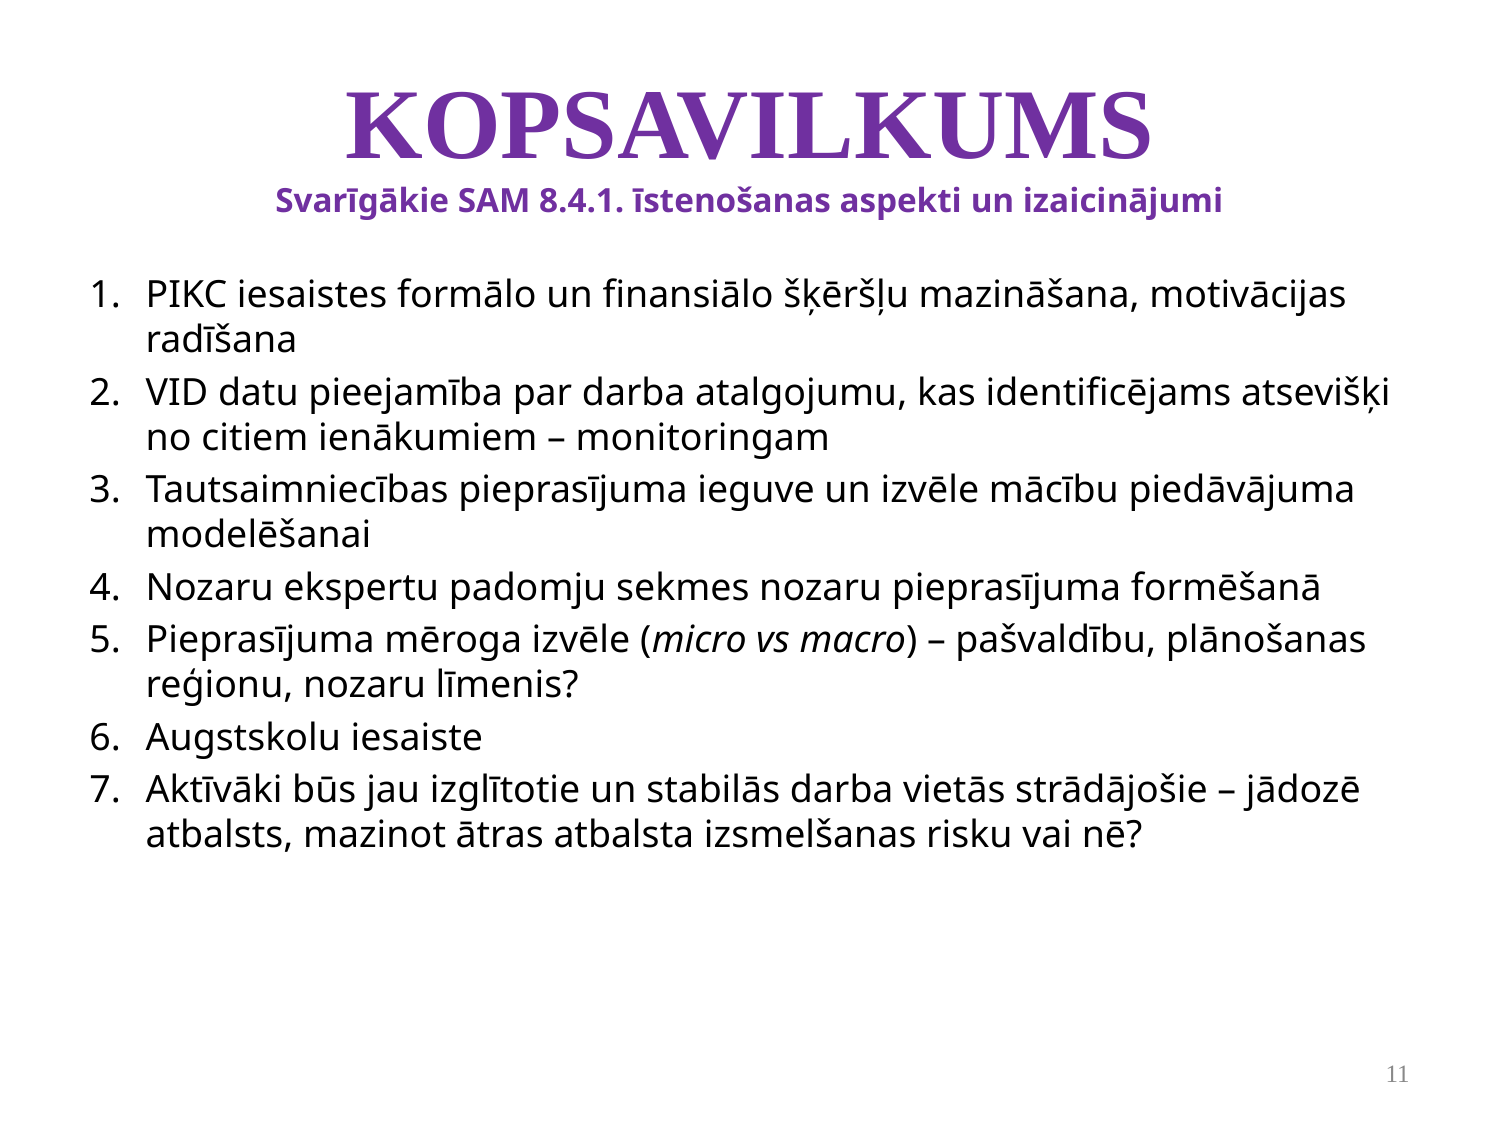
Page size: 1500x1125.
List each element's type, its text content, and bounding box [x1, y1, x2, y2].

title KOPSAVILKUMS Svarīgākie SAM 8.4.1. īstenošanas aspekti un izaicinājumi [75, 45, 1425, 233]
slide_number 11 [1074, 1042, 1425, 1103]
list PIKC iesaistes formālo un finansiālo šķēršļu mazināšana, motivācijas radīšana VID datu pieejamība par darba atalgojumu, kas identificējams atsevišķi no citiem ienākumiem – monitoringam Tautsaimniecības pieprasījuma ieguve un izvēle mācību piedāvājuma modelēšanai Nozaru ekspertu padomju sekmes nozaru pieprasījuma formēšanā Pieprasījuma mēroga izvēle (micro vs macro) – pašvaldību, plānošanas reģionu, nozaru līmenis? Augstskolu iesaiste Aktīvāki būs jau izglītotie un stabilās darba vietās strādājošie – jādozē atbalsts, mazinot ātras atbalsta izsmelšanas risku vai nē? [73, 262, 1424, 1005]
